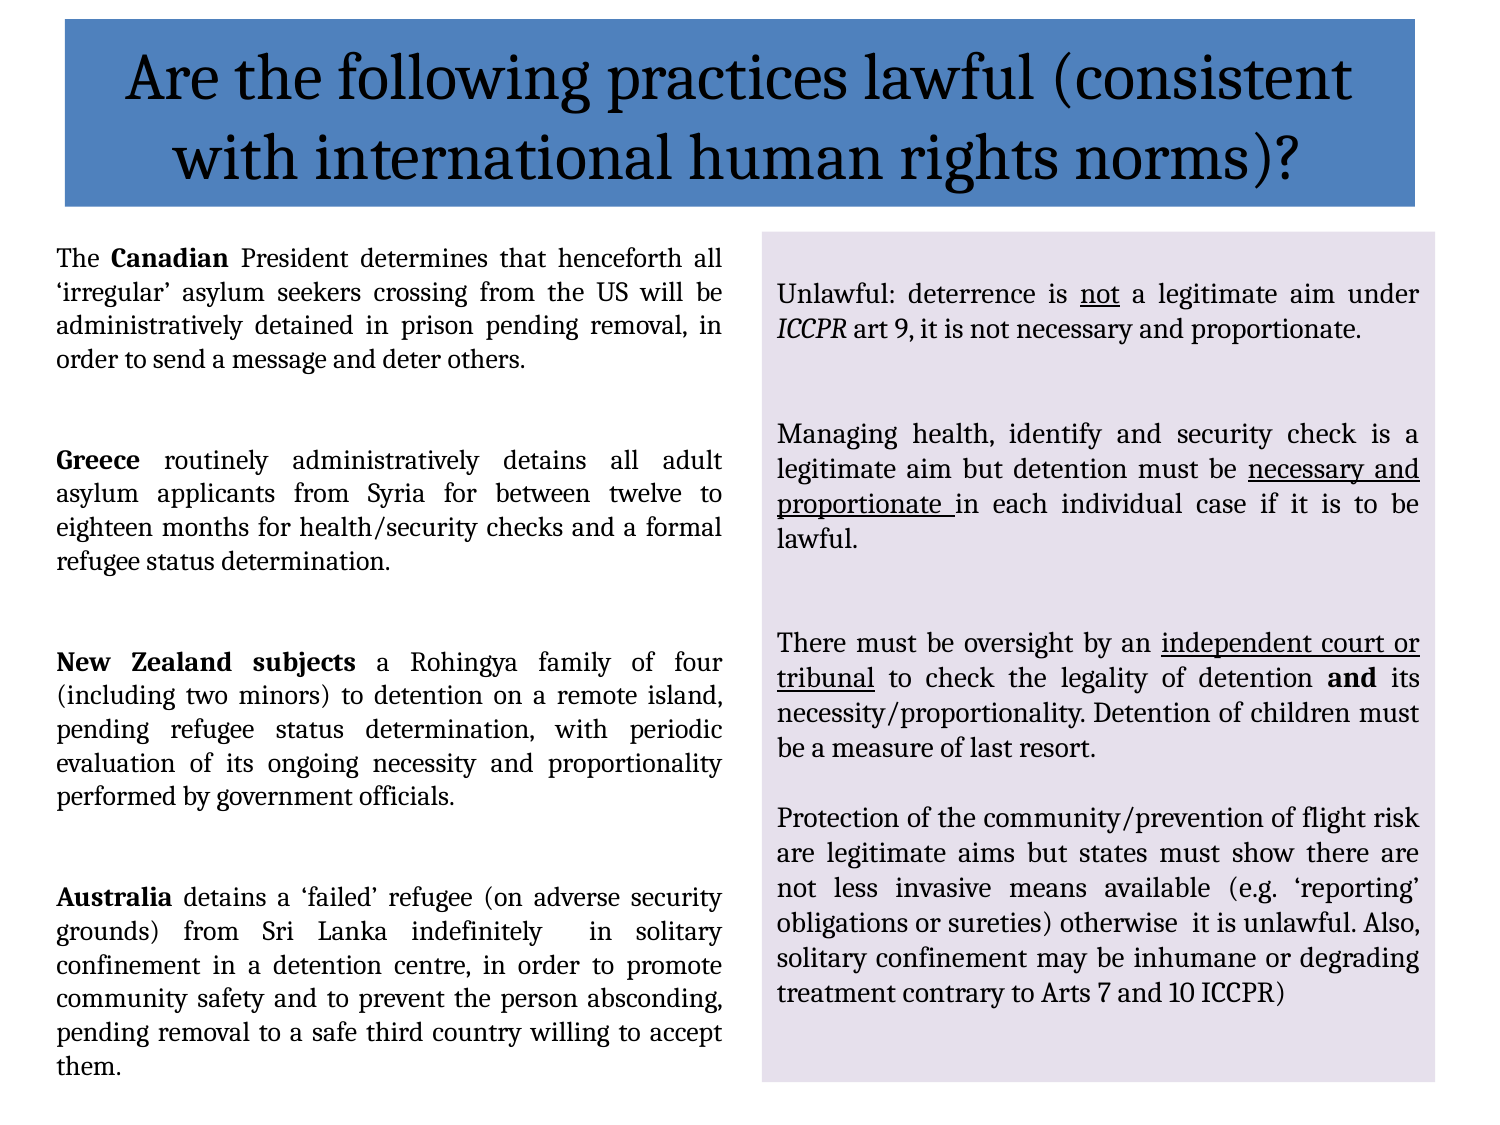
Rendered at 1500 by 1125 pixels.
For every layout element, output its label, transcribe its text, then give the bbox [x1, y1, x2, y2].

list Unlawful: deterrence is not a legitimate aim under ICCPR art 9, it is not necessary and proportionate. Managing health, identify and security check is a legitimate aim but detention must be necessary and proportionate in each individual case if it is to be lawful. There must be oversight by an independent court or tribunal to check the legality of detention and its necessity/proportionality. Detention of children must be a measure of last resort. Protection of the community/prevention of flight risk are legitimate aims but states must show there are not less invasive means available (e.g. ‘reporting’ obligations or sureties) otherwise it is unlawful. Also, solitary confinement may be inhumane or degrading treatment contrary to Arts 7 and 10 ICCPR) [761, 231, 1436, 1083]
title Are the following practices lawful (consistent with international human rights norms)? [64, 19, 1415, 207]
list The Canadian President determines that henceforth all ‘irregular’ asylum seekers crossing from the US will be administratively detained in prison pending removal, in order to send a message and deter others. Greece routinely administratively detains all adult asylum applicants from Syria for between twelve to eighteen months for health/security checks and a formal refugee status determination. New Zealand subjects a Rohingya family of four (including two minors) to detention on a remote island, pending refugee status determination, with periodic evaluation of its ongoing necessity and proportionality performed by government officials. Australia detains a ‘failed’ refugee (on adverse security grounds) from Sri Lanka indefinitely in solitary confinement in a detention centre, in order to promote community safety and to prevent the person absconding, pending removal to a safe third country willing to accept them. [41, 231, 738, 1094]
